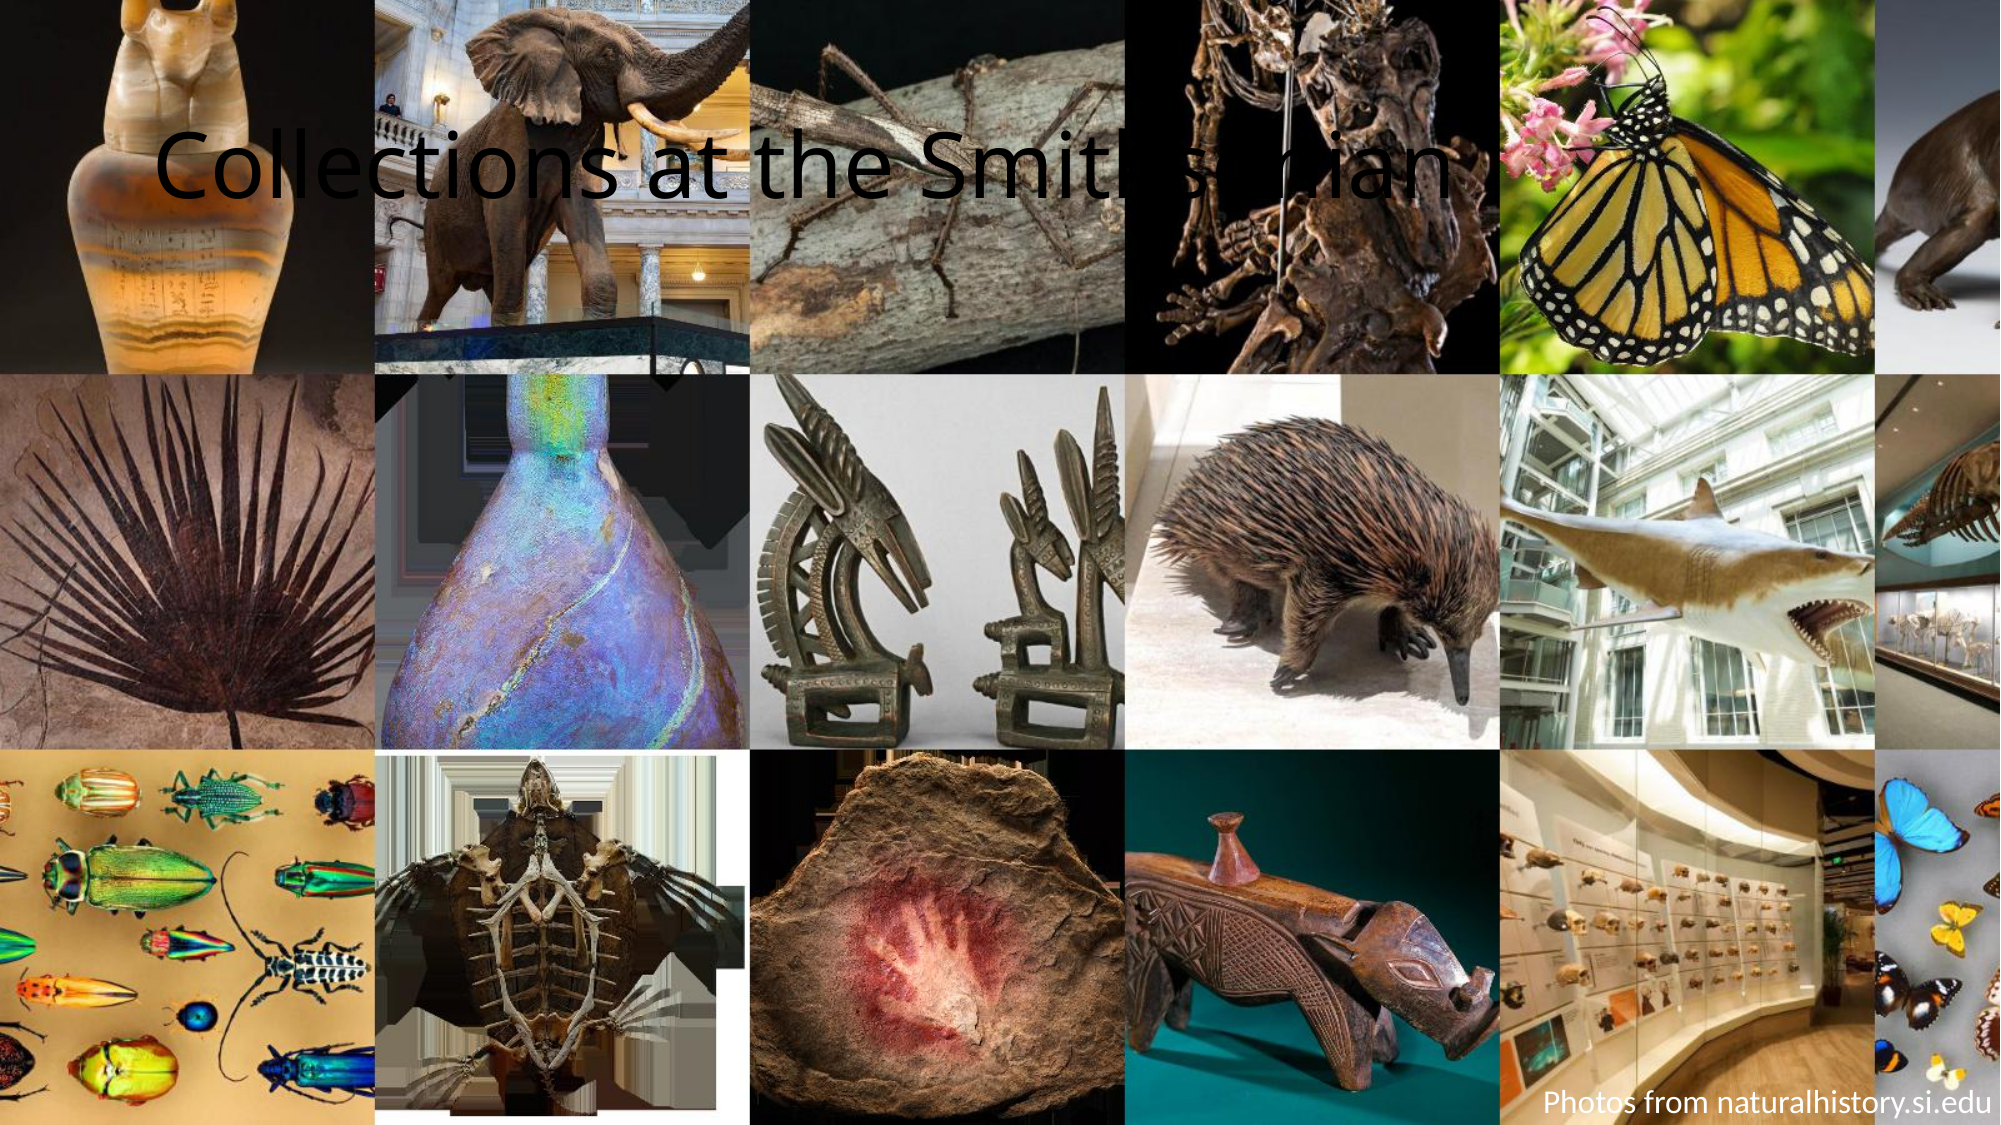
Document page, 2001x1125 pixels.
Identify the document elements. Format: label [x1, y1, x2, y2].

text_box [0, 0, 2000, 1125]
